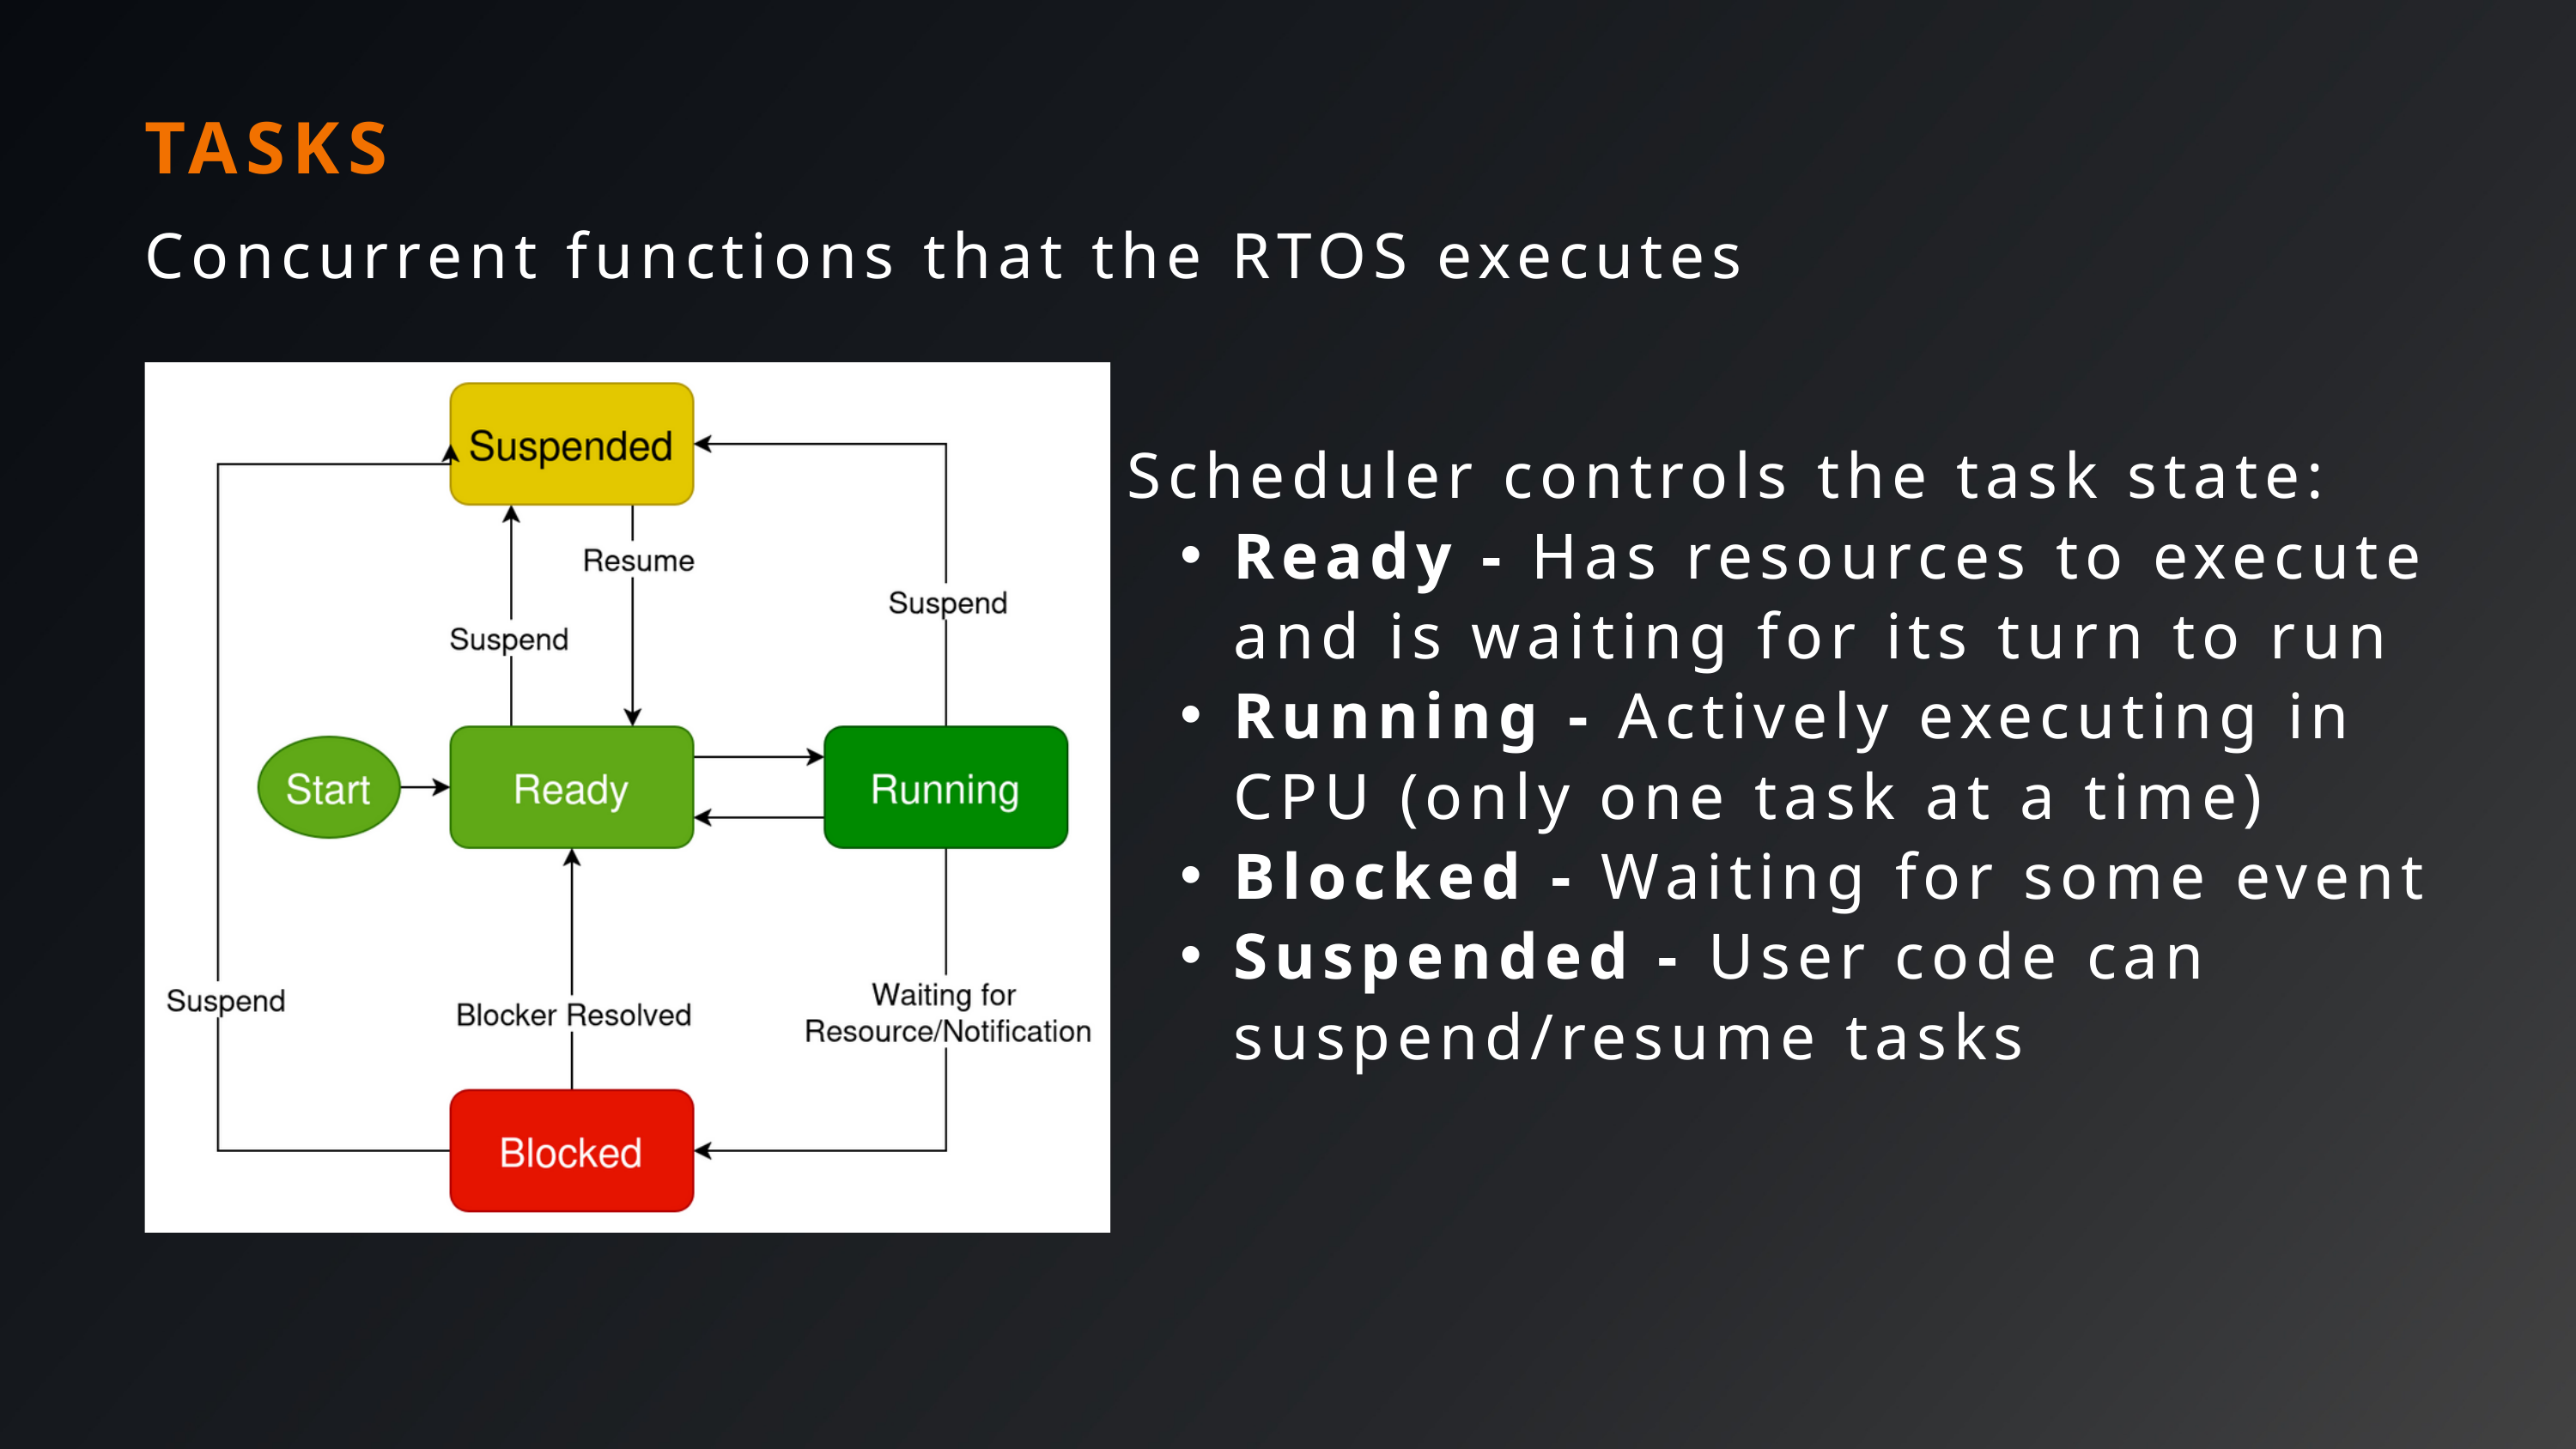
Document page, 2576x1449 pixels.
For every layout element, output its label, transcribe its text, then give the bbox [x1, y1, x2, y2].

text_box [144, 362, 1111, 1233]
text_box TASKS [144, 96, 971, 189]
text_box Scheduler controls the task state: Ready - Has resources to execute and is waiting for its turn to run Running - Actively executing in CPU (only one task at a time) Blocked - Waiting for some event Suspended - User code can suspend/resume tasks [1127, 431, 2432, 1072]
text_box Concurrent functions that the RTOS executes [144, 210, 2388, 292]
text_box [0, 0, 2576, 1449]
